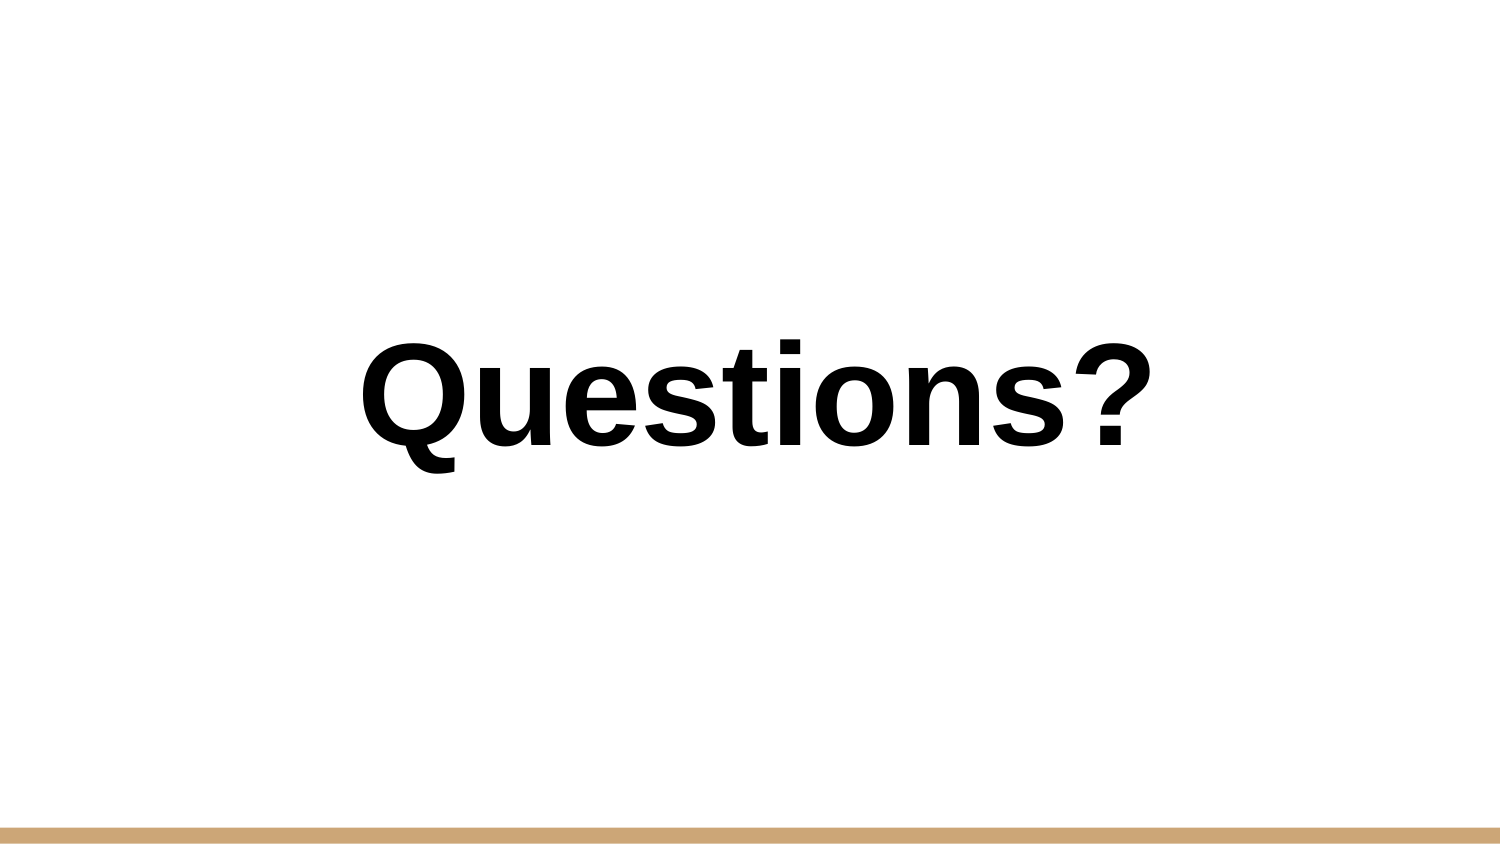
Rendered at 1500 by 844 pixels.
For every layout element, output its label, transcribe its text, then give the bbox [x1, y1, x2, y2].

title Questions? [59, 284, 1458, 489]
